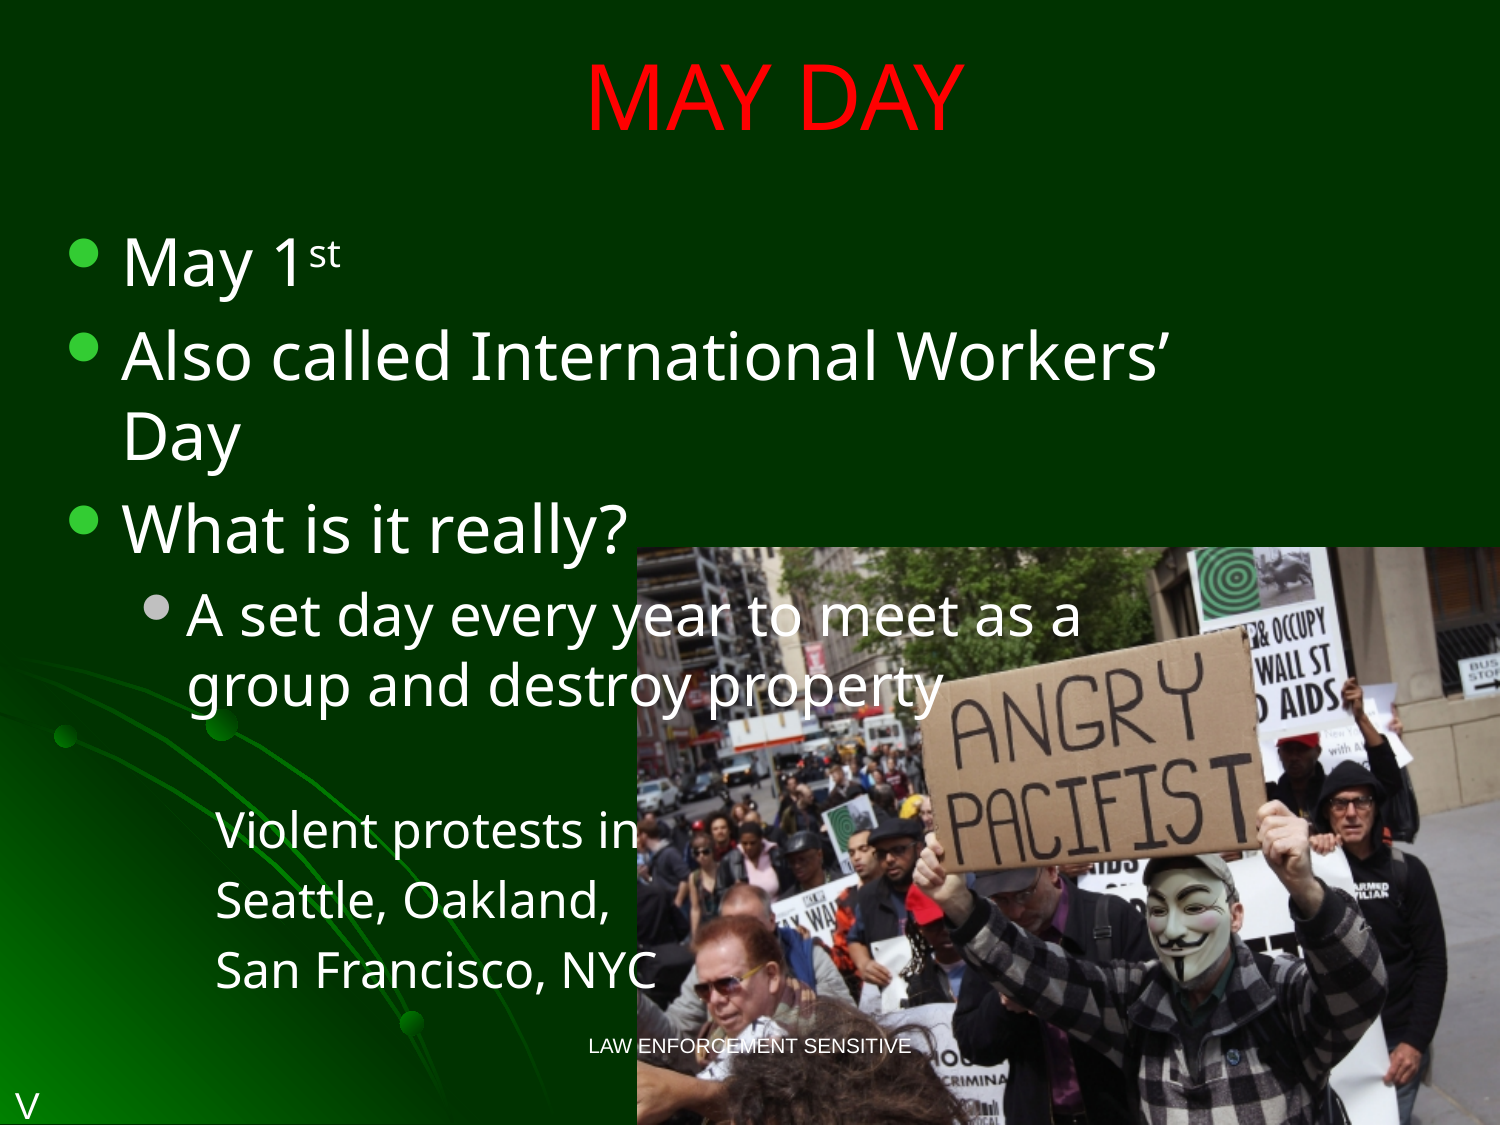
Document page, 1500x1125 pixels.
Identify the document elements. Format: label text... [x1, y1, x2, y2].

footer LAW ENFORCEMENT SENSITIVE [512, 1024, 632, 1101]
list May 1st Also called International Workers’ Day What is it really? A set day every year to meet as a group and destroy property Violent protests in Seattle, Oakland, San Francisco, NYC [49, 212, 1276, 1063]
picture [637, 547, 1500, 1125]
title MAY DAY [162, 0, 1388, 188]
text_box V [0, 1074, 75, 1125]
